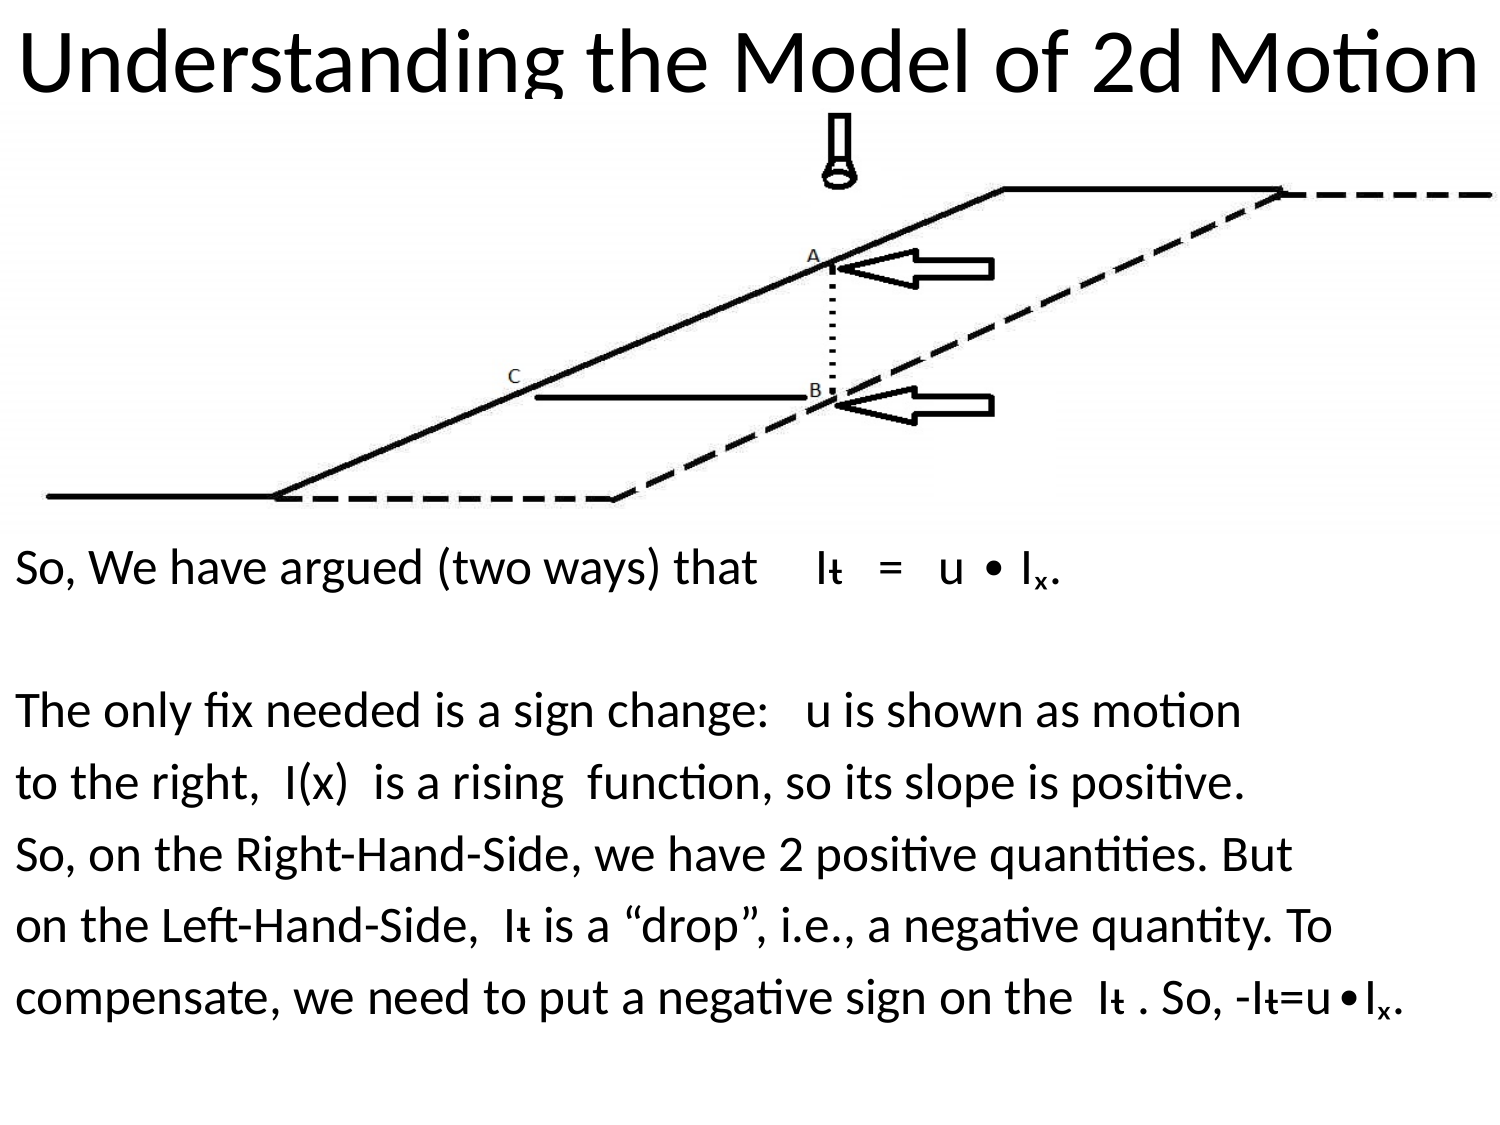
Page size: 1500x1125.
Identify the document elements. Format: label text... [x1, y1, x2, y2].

list So, We have argued (two ways) that Iᵼ = u ∙ Iₓ. The only fix needed is a sign change: u is shown as motion to the right, I(x) is a rising function, so its slope is positive. So, on the Right-Hand-Side, we have 2 positive quantities. But on the Left-Hand-Side, Iᵼ is a “drop”, i.e., a negative quantity. To compensate, we need to put a negative sign on the Iᵼ . So, -Iᵼ=u∙Iₓ. [0, 87, 1500, 99]
list So, We have argued (two ways) that Iᵼ = u ∙ Iₓ. The only fix needed is a sign change: u is shown as motion to the right, I(x) is a rising function, so its slope is positive. So, on the Right-Hand-Side, we have 2 positive quantities. But on the Left-Hand-Side, Iᵼ is a “drop”, i.e., a negative quantity. To compensate, we need to put a negative sign on the Iᵼ . So, -Iᵼ=u∙Iₓ. [0, 545, 1500, 1050]
title Understanding the Model of 2d Motion [0, 0, 1500, 87]
picture [0, 99, 1500, 538]
